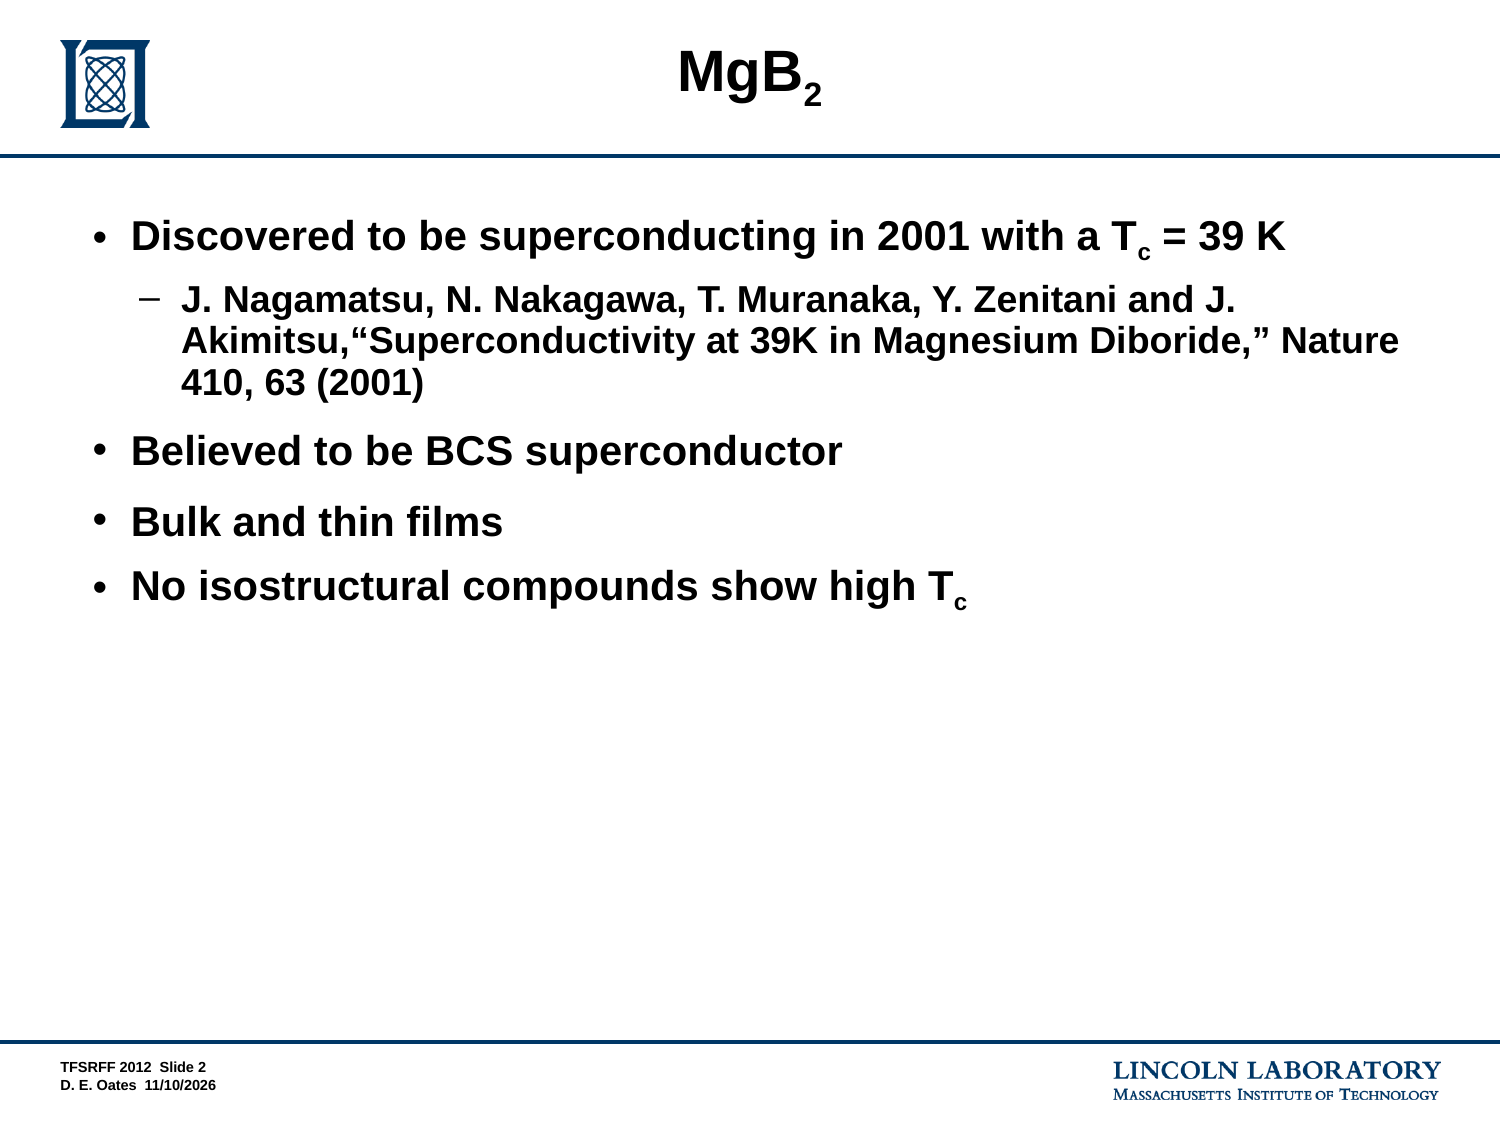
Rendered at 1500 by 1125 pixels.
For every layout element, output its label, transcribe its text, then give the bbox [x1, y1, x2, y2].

title MgB2 [154, 16, 1346, 151]
list Discovered to be superconducting in 2001 with a Tc = 39 K J. Nagamatsu, N. Nakagawa, T. Muranaka, Y. Zenitani and J. Akimitsu,“Superconductivity at 39K in Magnesium Diboride,” Nature 410, 63 (2001) Believed to be BCS superconductor Bulk and thin films No isostructural compounds show high Tc [77, 212, 1422, 1005]
picture [1111, 1061, 1441, 1100]
picture [60, 40, 150, 128]
